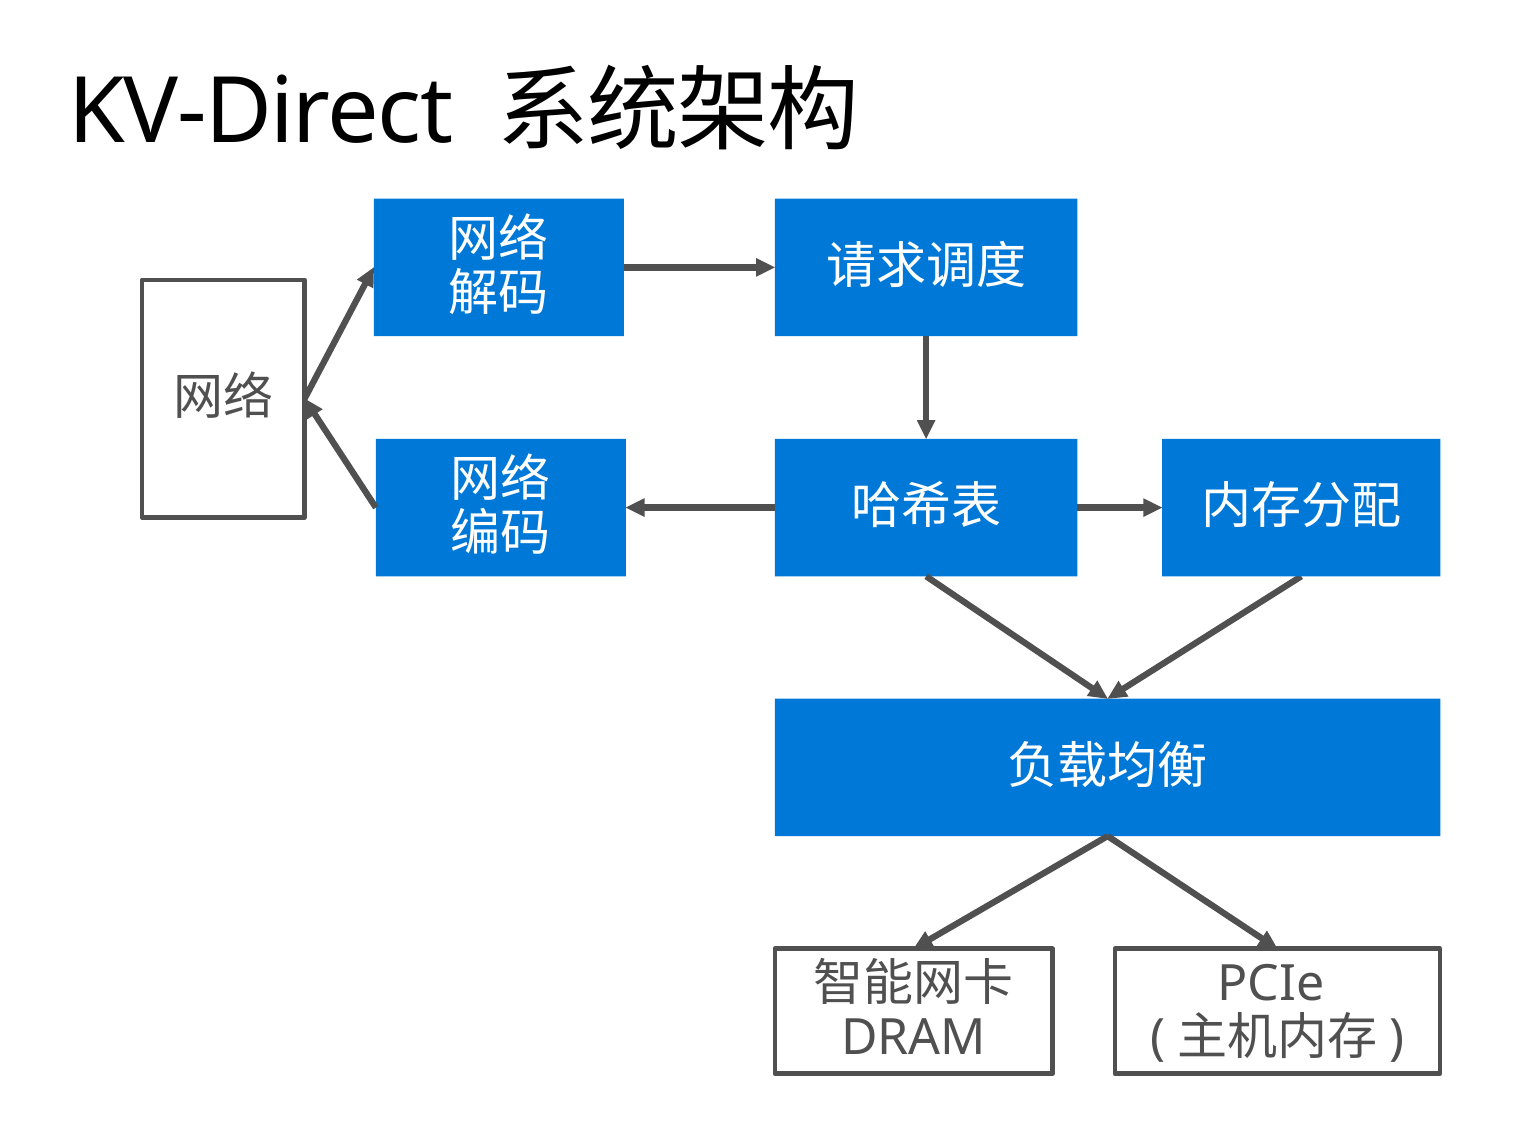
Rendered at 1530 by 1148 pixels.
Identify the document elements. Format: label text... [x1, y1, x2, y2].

text_box PCIe (主机内存) [1114, 948, 1441, 1075]
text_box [913, 835, 1107, 949]
text_box 负载均衡 [774, 698, 1441, 837]
text_box 智能网卡 DRAM [774, 948, 1053, 1075]
text_box 网络 [141, 279, 305, 518]
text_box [925, 576, 1107, 699]
text_box 哈希表 [774, 438, 1078, 577]
text_box 请求调度 [774, 198, 1078, 337]
text_box 内存分配 [1161, 438, 1441, 577]
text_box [304, 267, 375, 398]
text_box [304, 398, 377, 508]
text_box 网络 编码 [375, 438, 627, 577]
title KV-Direct 系统架构 [45, 48, 1485, 199]
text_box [1107, 835, 1278, 949]
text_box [1107, 576, 1302, 699]
text_box 网络 解码 [373, 198, 625, 337]
